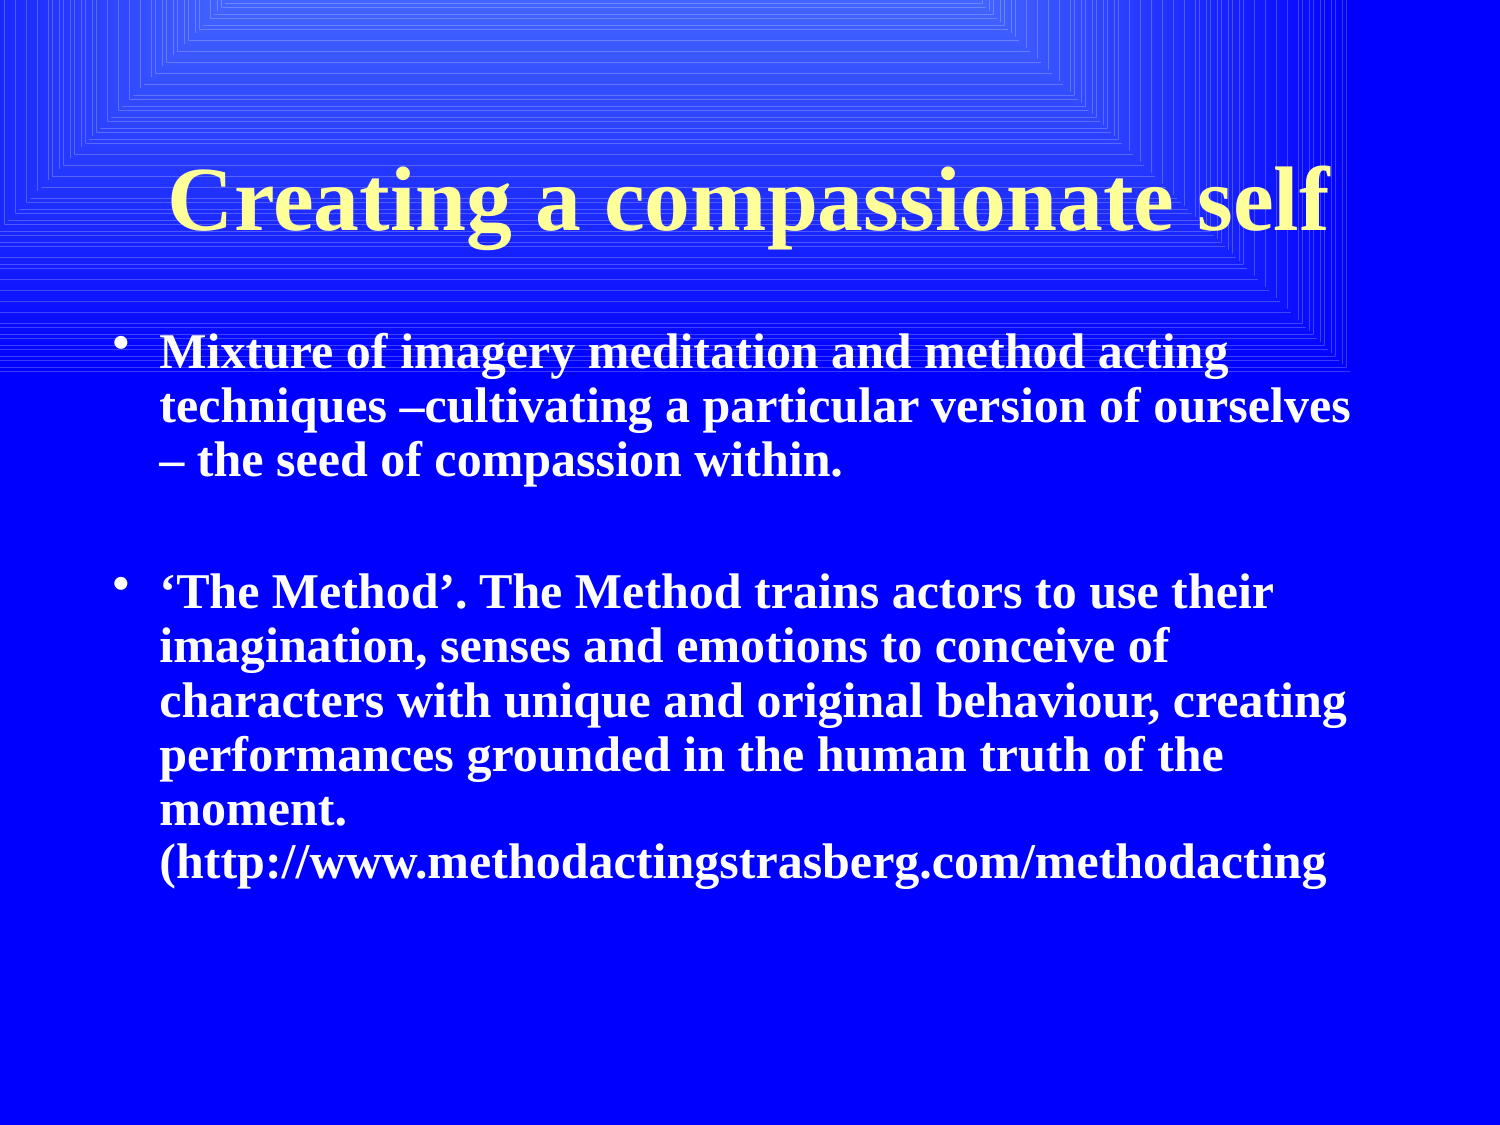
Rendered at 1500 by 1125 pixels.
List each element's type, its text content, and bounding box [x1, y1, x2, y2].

list Mixture of imagery meditation and method acting techniques –cultivating a particular version of ourselves – the seed of compassion within. ‘The Method’. The Method trains actors to use their imagination, senses and emotions to conceive of characters with unique and original behaviour, creating performances grounded in the human truth of the moment. (http://www.methodactingstrasberg.com/methodacting [112, 324, 1388, 1000]
title Creating a compassionate self [112, 99, 1388, 288]
